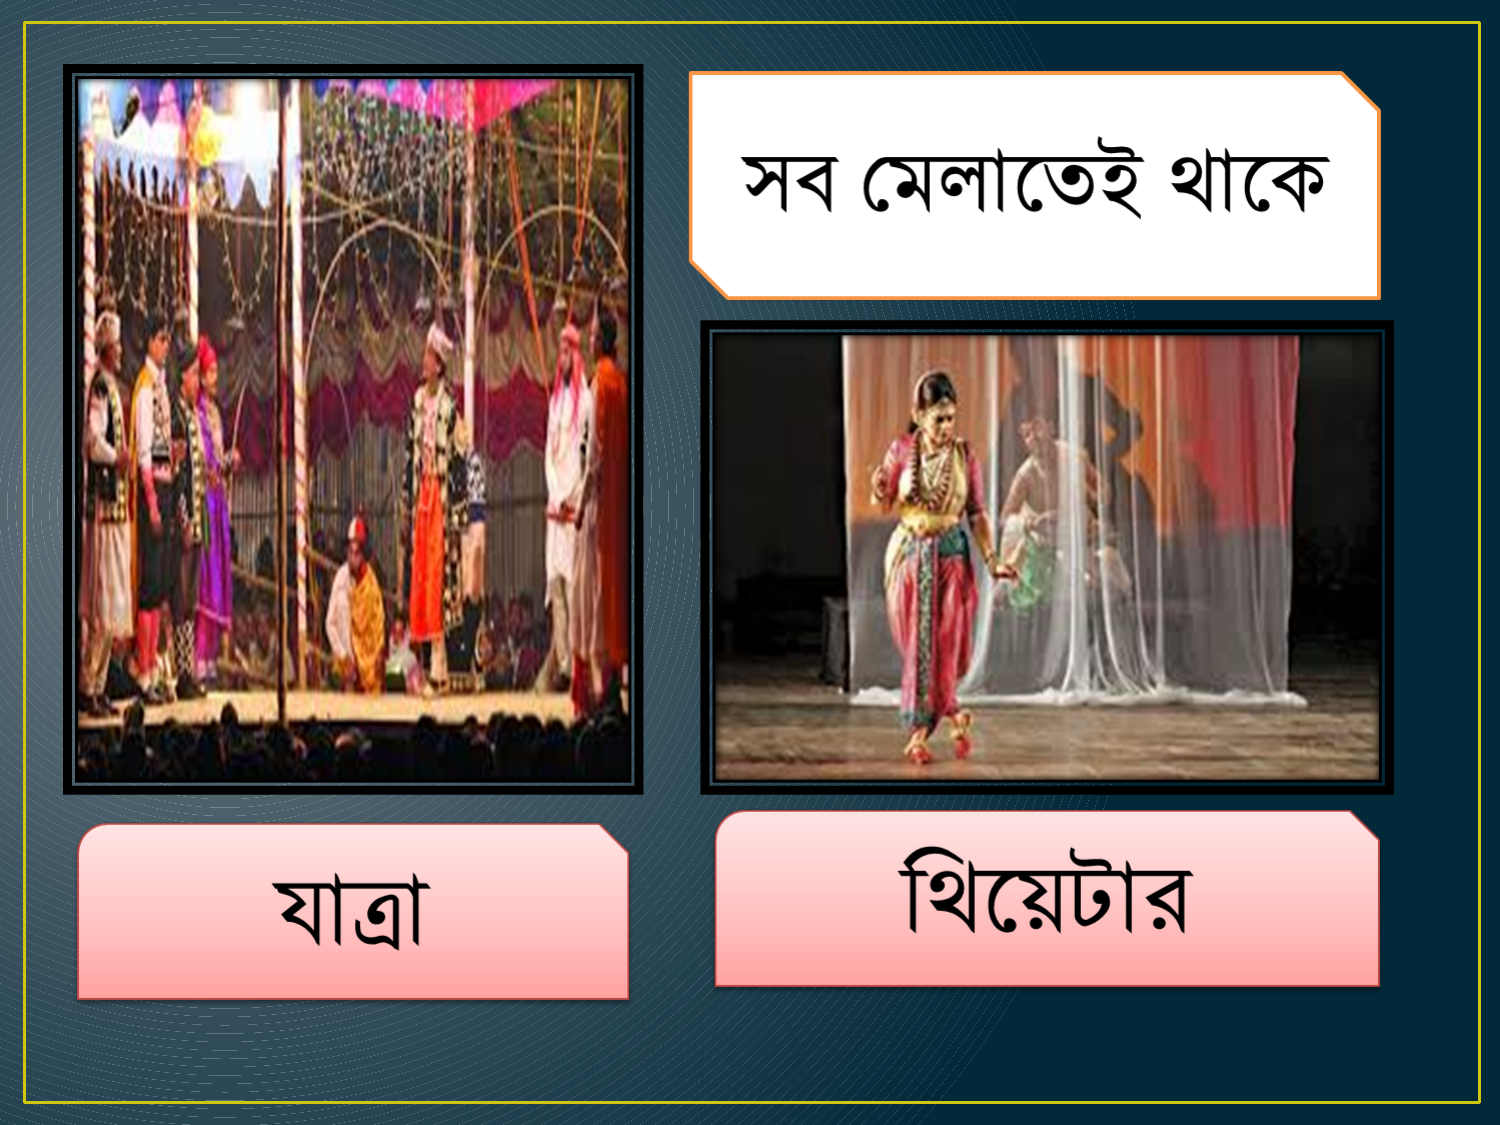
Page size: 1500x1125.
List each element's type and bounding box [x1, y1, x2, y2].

picture [917, 1067, 932, 1076]
picture [63, 57, 1393, 1061]
